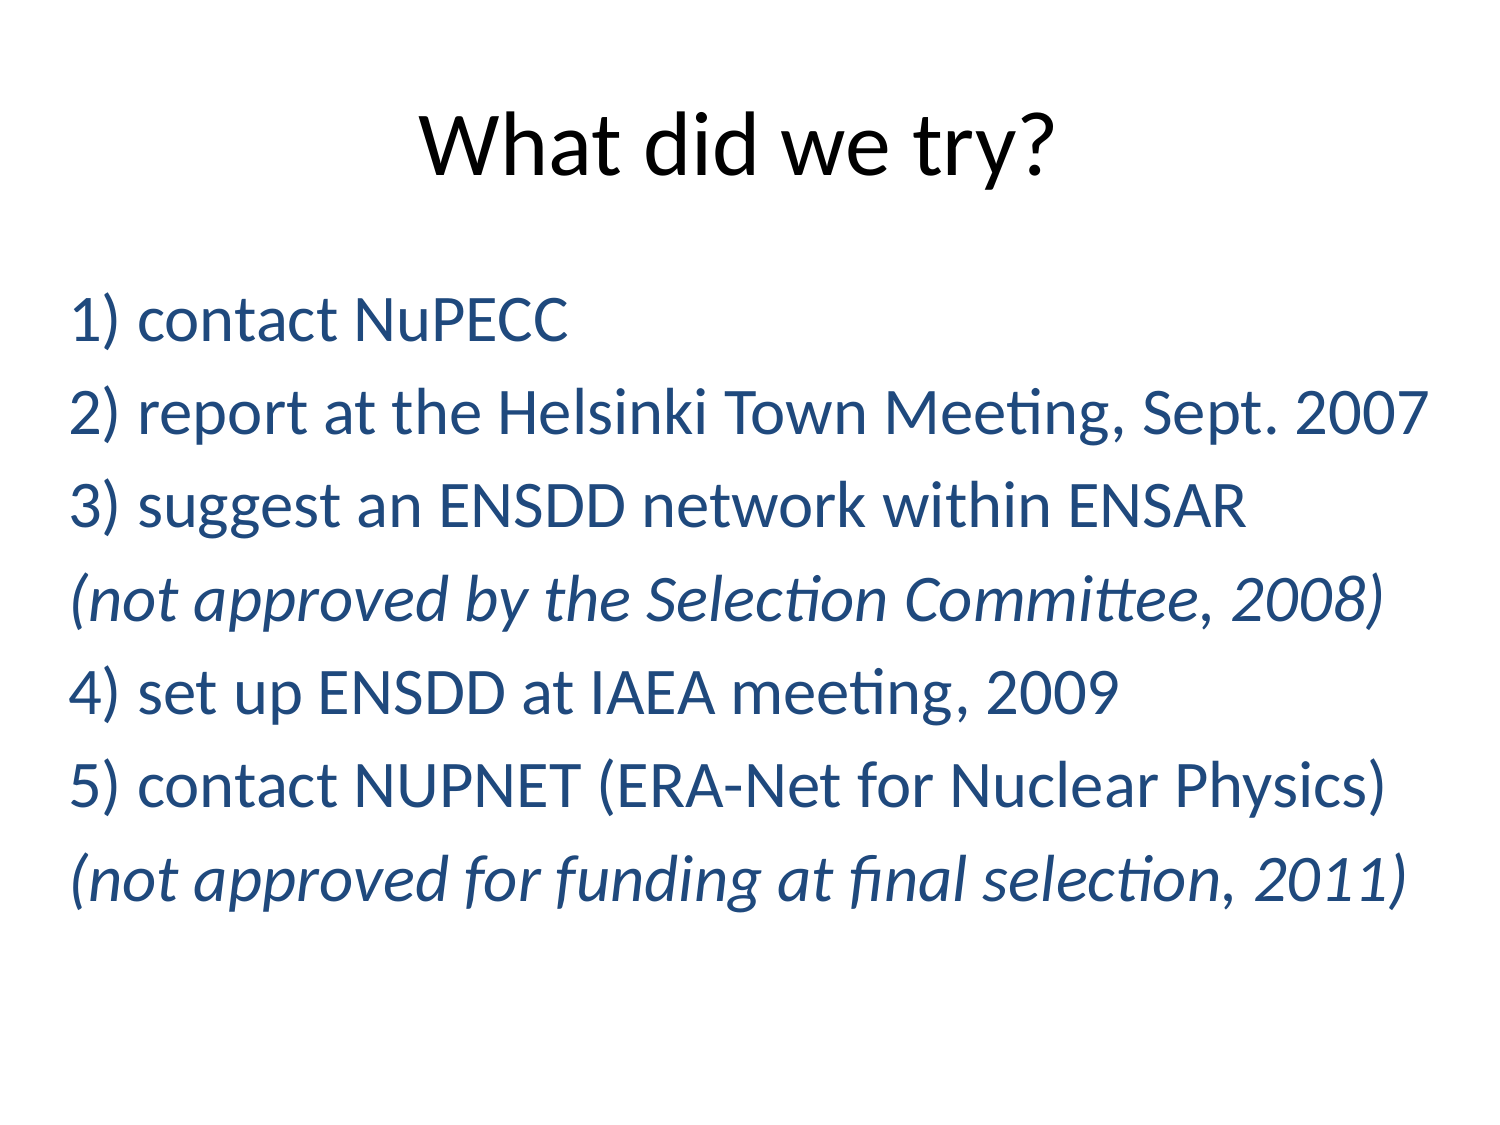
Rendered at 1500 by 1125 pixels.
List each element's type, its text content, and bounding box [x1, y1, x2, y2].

list 1) contact NuPECC 2) report at the Helsinki Town Meeting, Sept. 2007 3) suggest an ENSDD network within ENSAR (not approved by the Selection Committee, 2008) 4) set up ENSDD at IAEA meeting, 2009 5) contact NUPNET (ERA-Net for Nuclear Physics) (not approved for funding at final selection, 2011) [53, 267, 1451, 1010]
title What did we try? [75, 45, 1425, 233]
